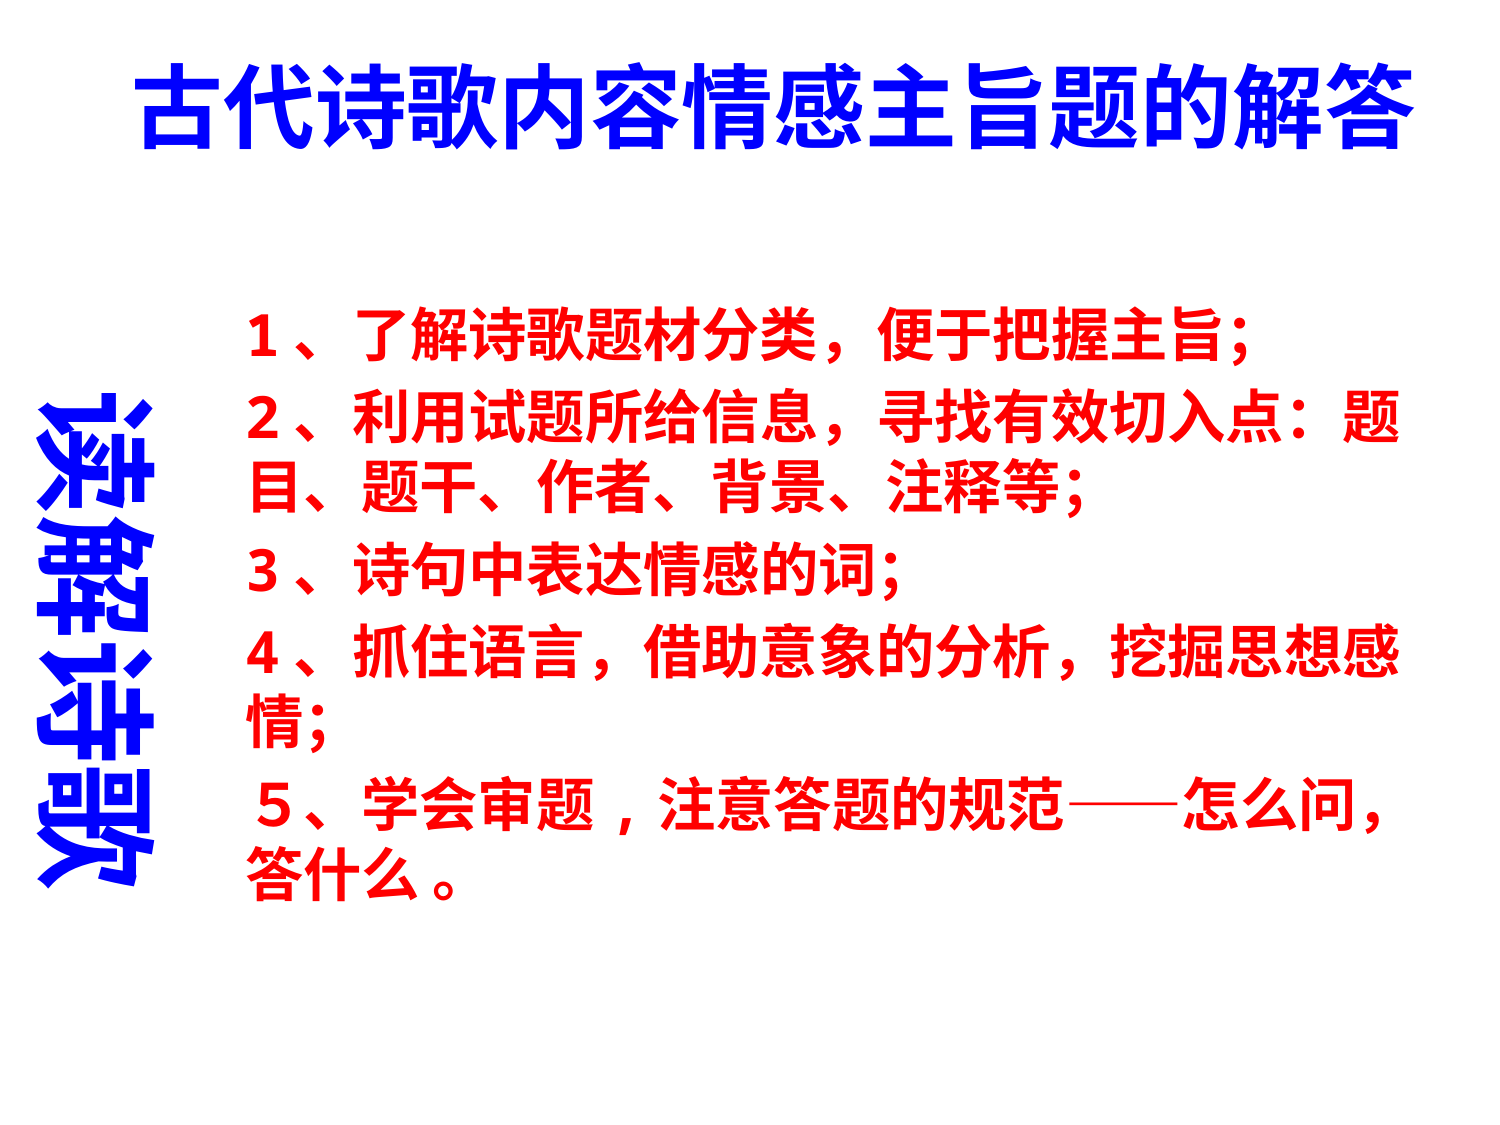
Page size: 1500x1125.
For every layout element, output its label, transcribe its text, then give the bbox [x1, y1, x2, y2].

text_box 古代诗歌内容情感主旨题的解答 [100, 42, 1447, 168]
text_box 1、了解诗歌题材分类，便于把握主旨； 2、利用试题所给信息，寻找有效切入点：题目、题干、作者、背景、注释等； 3、诗句中表达情感的词； 4、抓住语言，借助意象的分析，挖掘思想感情； ５、学会审题,注意答题的规范——怎么问，答什么 。 [230, 290, 1459, 916]
text_box 读解诗歌 [0, 338, 181, 941]
